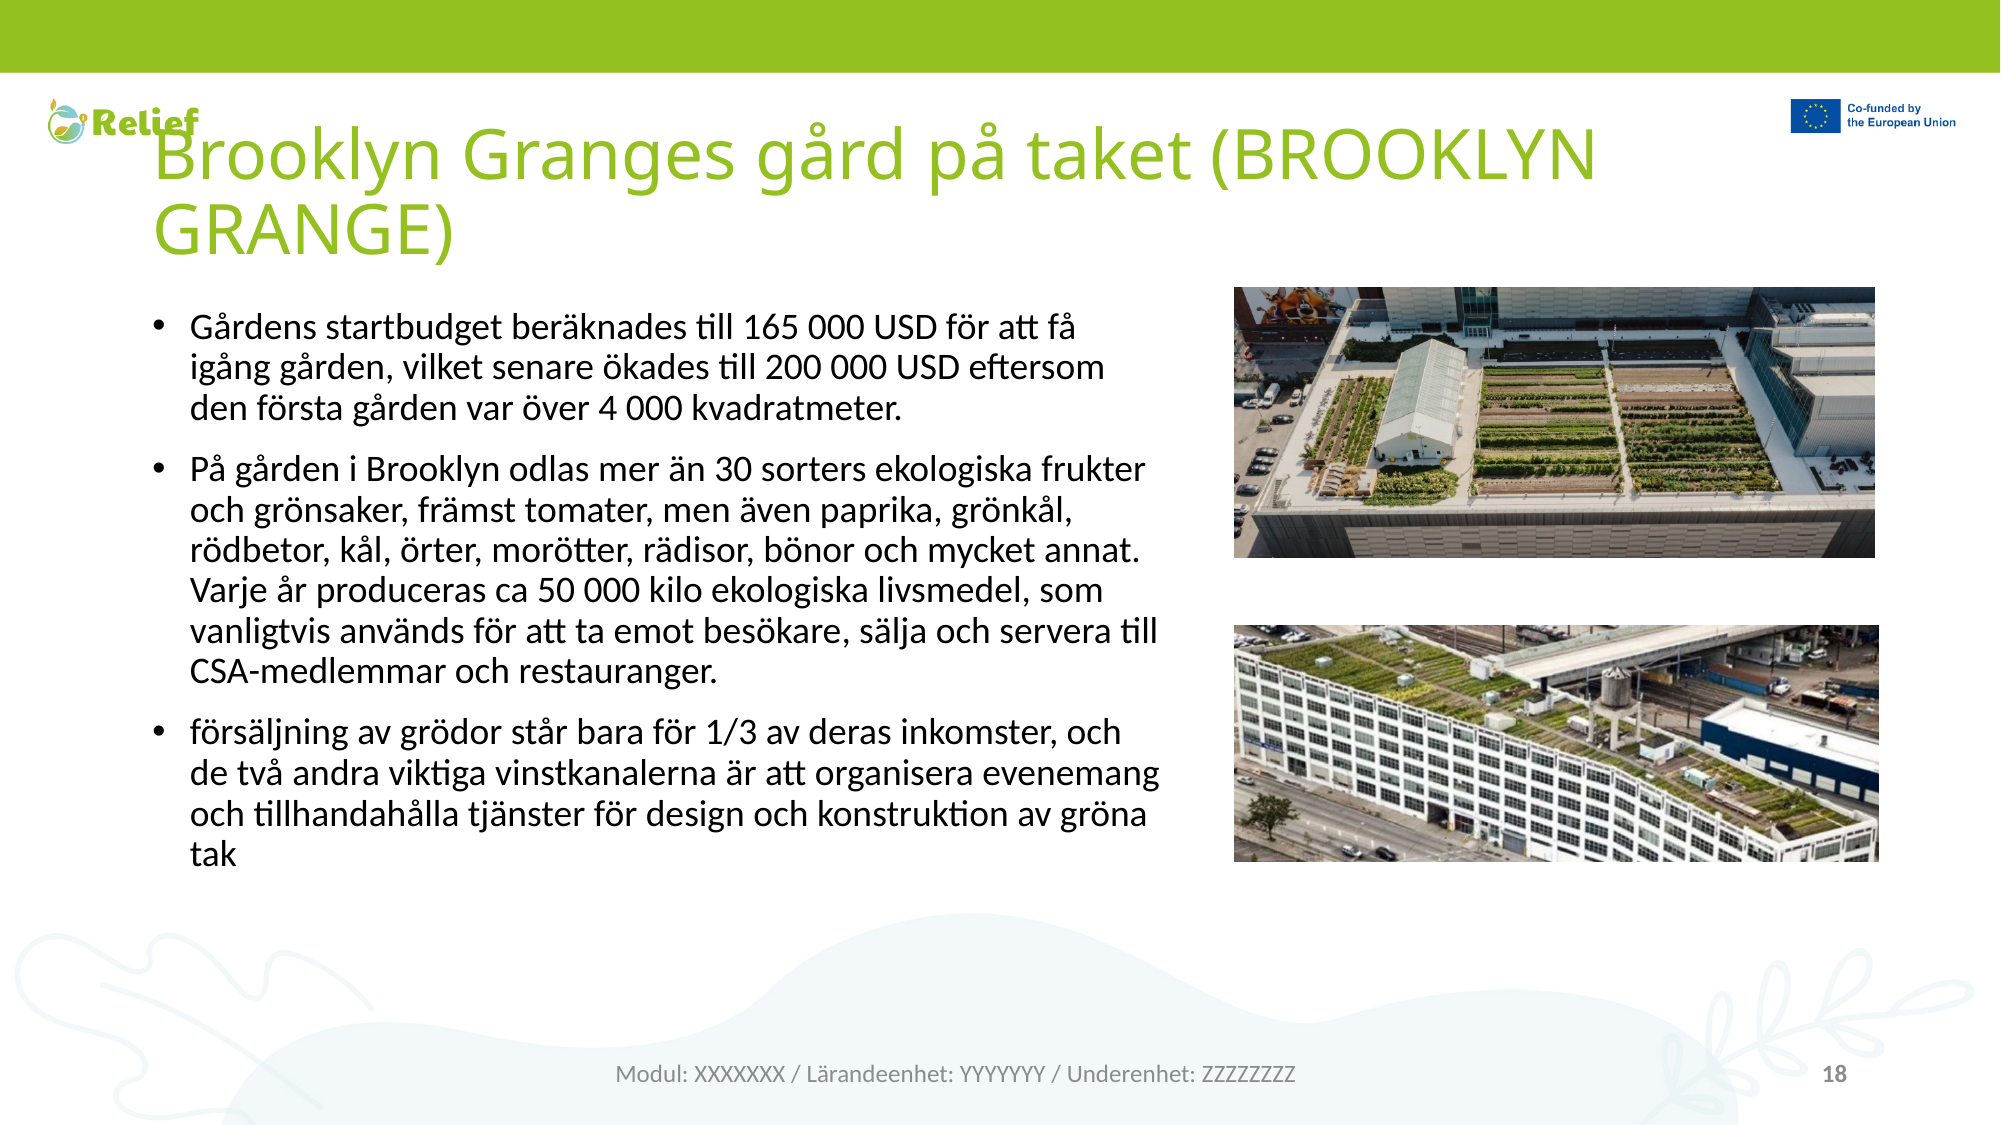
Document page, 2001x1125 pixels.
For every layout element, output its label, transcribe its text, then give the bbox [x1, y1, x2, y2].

list Gårdens startbudget beräknades till 165 000 USD för att få igång gården, vilket senare ökades till 200 000 USD eftersom den första gården var över 4 000 kvadratmeter. På gården i Brooklyn odlas mer än 30 sorters ekologiska frukter och grönsaker, främst tomater, men även paprika, grönkål, rödbetor, kål, örter, morötter, rädisor, bönor och mycket annat. Varje år produceras ca 50 000 kilo ekologiska livsmedel, som vanligtvis används för att ta emot besökare, sälja och servera till CSA-medlemmar och restauranger. försäljning av grödor står bara för 1/3 av deras inkomster, och de två andra viktiga vinstkanalerna är att organisera evenemang och tillhandahålla tjänster för design och konstruktion av gröna tak [137, 299, 1181, 1014]
slide_number 18 [1787, 1042, 1863, 1103]
picture [0, 0, 2001, 1125]
footer Modul: XXXXXXX / Lärandeenhet: YYYYYYY / Underenhet: ZZZZZZZZ [137, 1023, 1775, 1122]
title Brooklyn Granges gård på taket (BROOKLYN GRANGE) [137, 111, 1863, 278]
